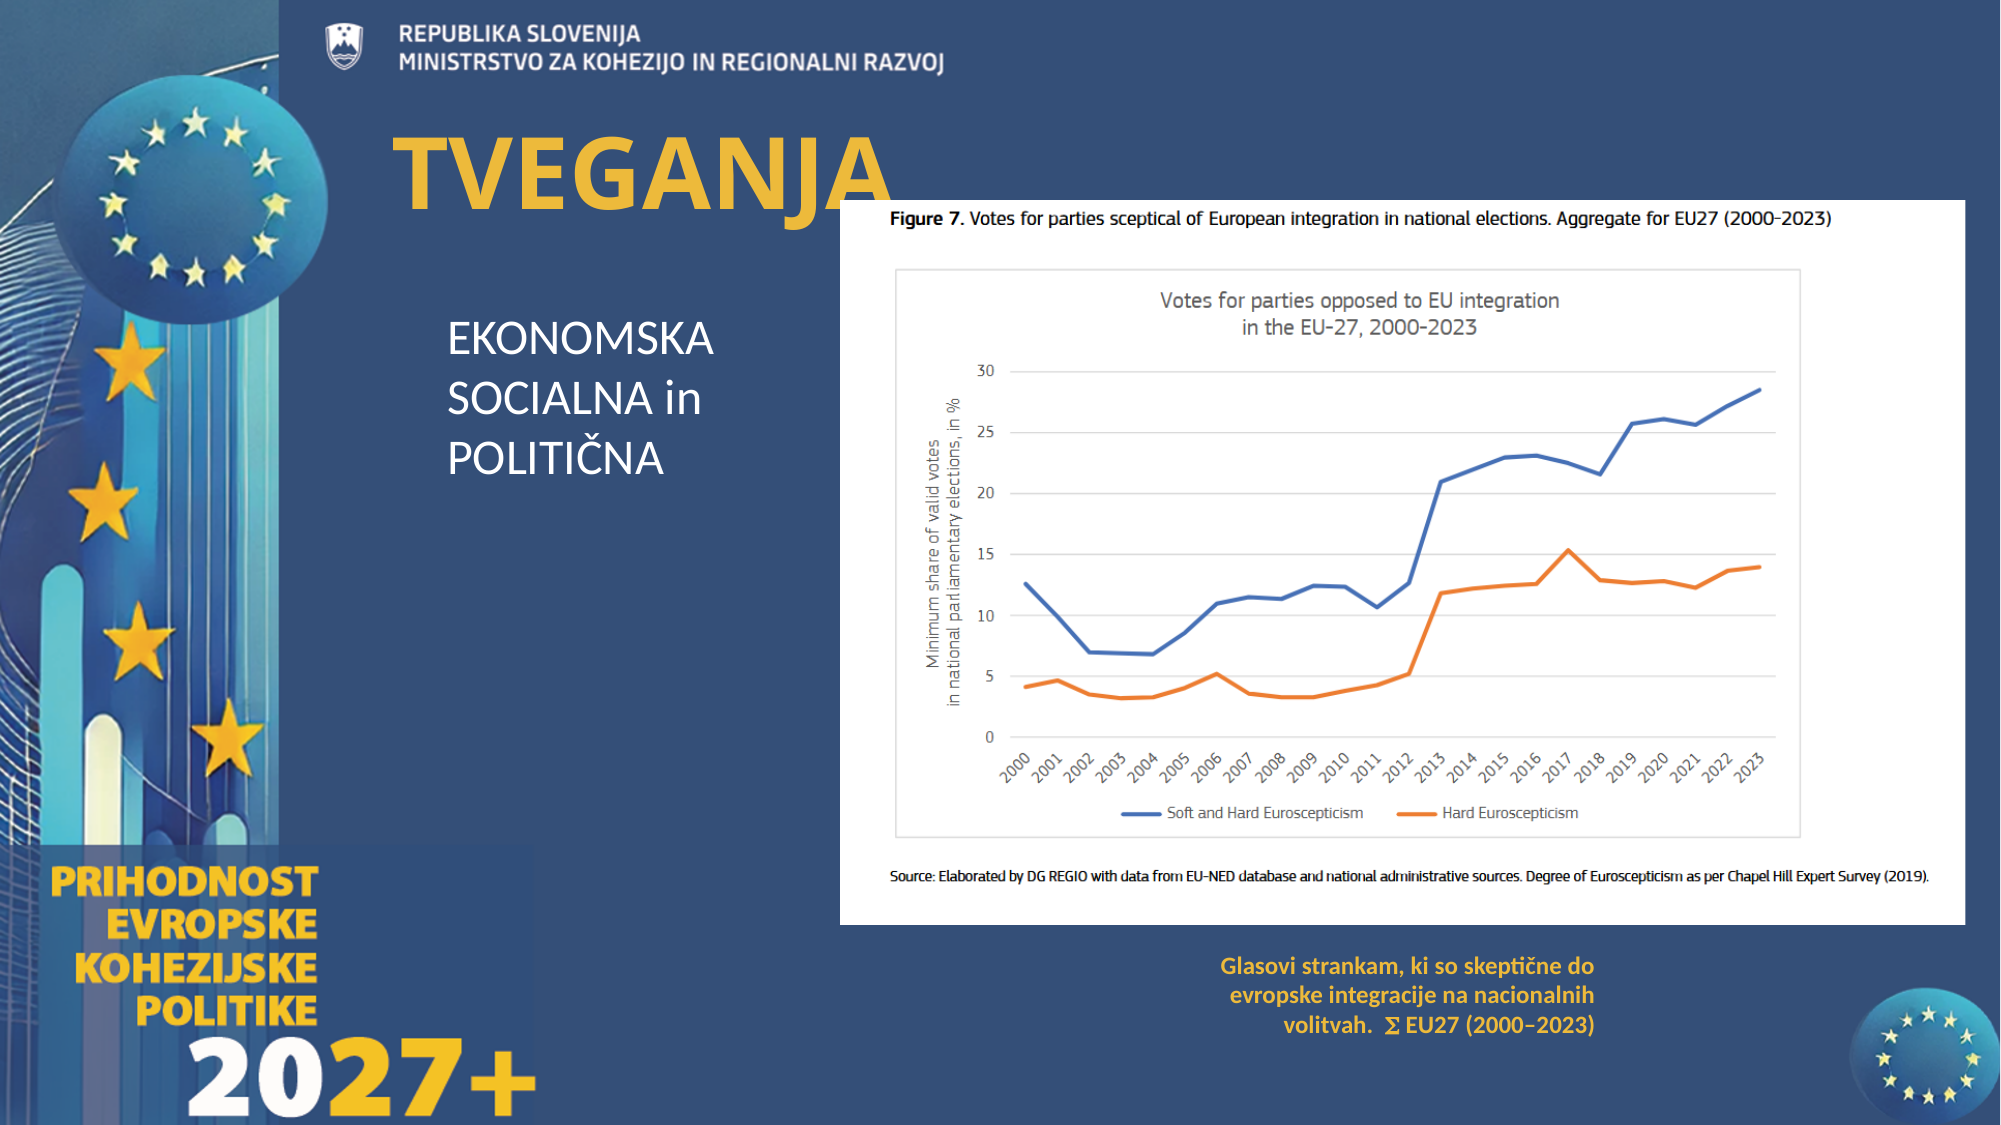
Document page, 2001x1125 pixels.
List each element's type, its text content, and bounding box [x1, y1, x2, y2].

text_box Glasovi strankam, ki so skeptične do evropske integracije na nacionalnih volitvah.  EU27 (2000–2023) [1195, 941, 1611, 1047]
text_box TVEGANJA [376, 130, 1841, 237]
picture [0, 0, 2001, 1125]
text_box EKONOMSKA SOCIALNA in POLITIČNA [376, 297, 840, 492]
